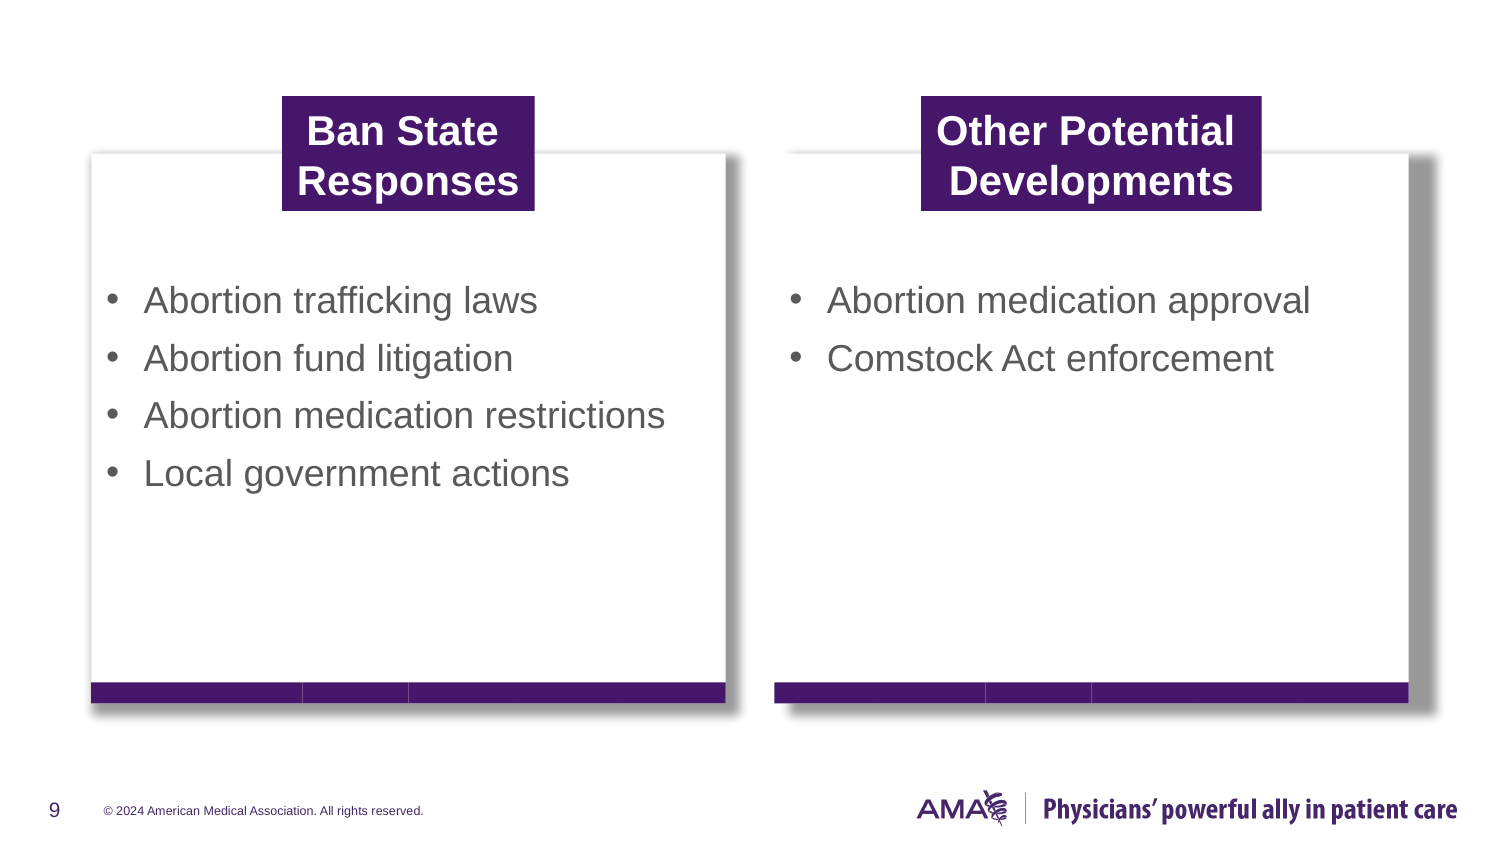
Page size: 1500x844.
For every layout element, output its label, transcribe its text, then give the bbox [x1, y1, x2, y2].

list Abortion medication approval Comstock Act enforcement [773, 153, 1410, 704]
picture [910, 785, 1465, 831]
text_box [91, 682, 726, 704]
text_box Ban State Responses [282, 96, 535, 211]
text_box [774, 682, 1409, 704]
list Abortion trafficking laws Abortion fund litigation Abortion medication restrictions Local government actions [90, 153, 727, 704]
text_box Other Potential Developments [921, 96, 1262, 211]
slide_number 9 [33, 786, 186, 832]
